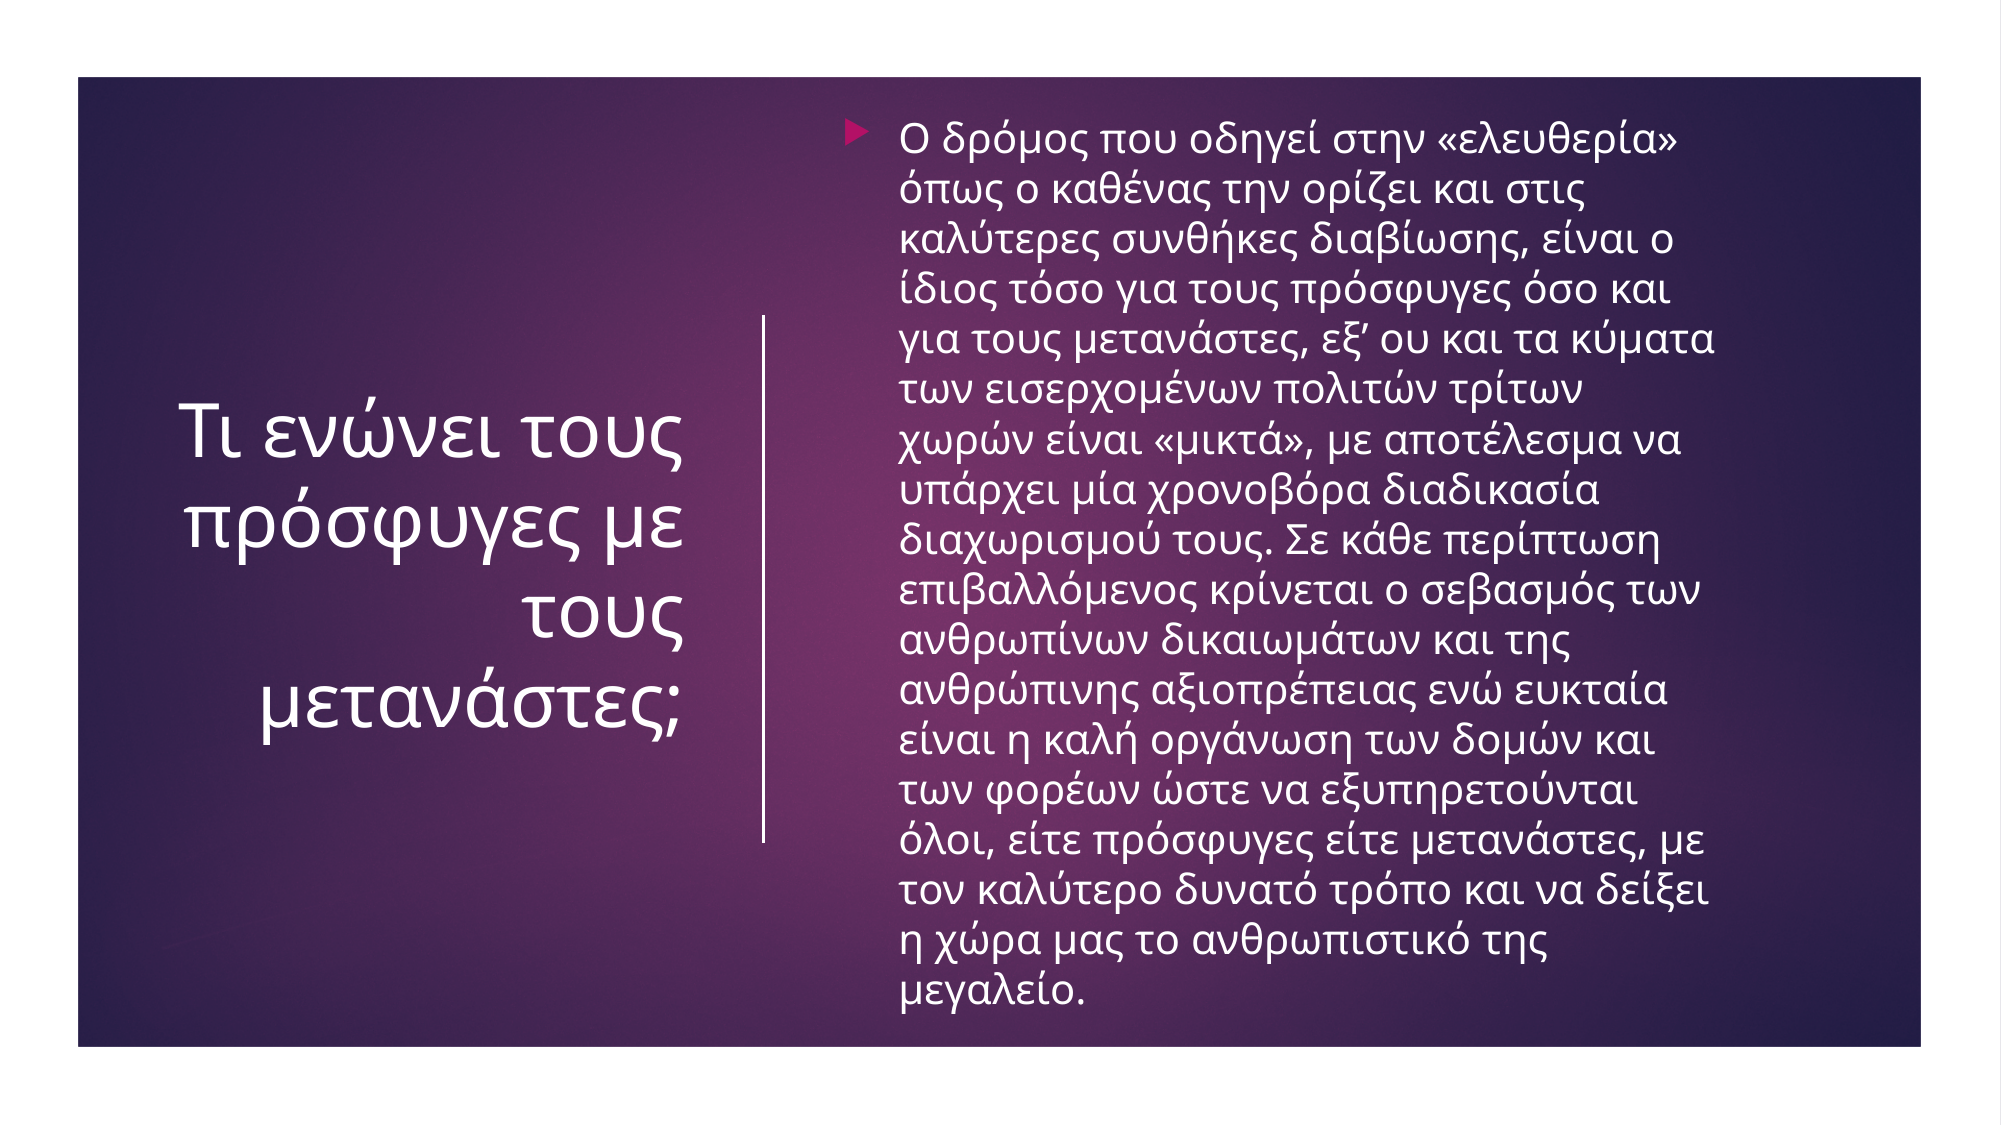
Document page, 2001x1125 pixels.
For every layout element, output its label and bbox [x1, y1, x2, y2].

text_box [0, 0, 2000, 1125]
